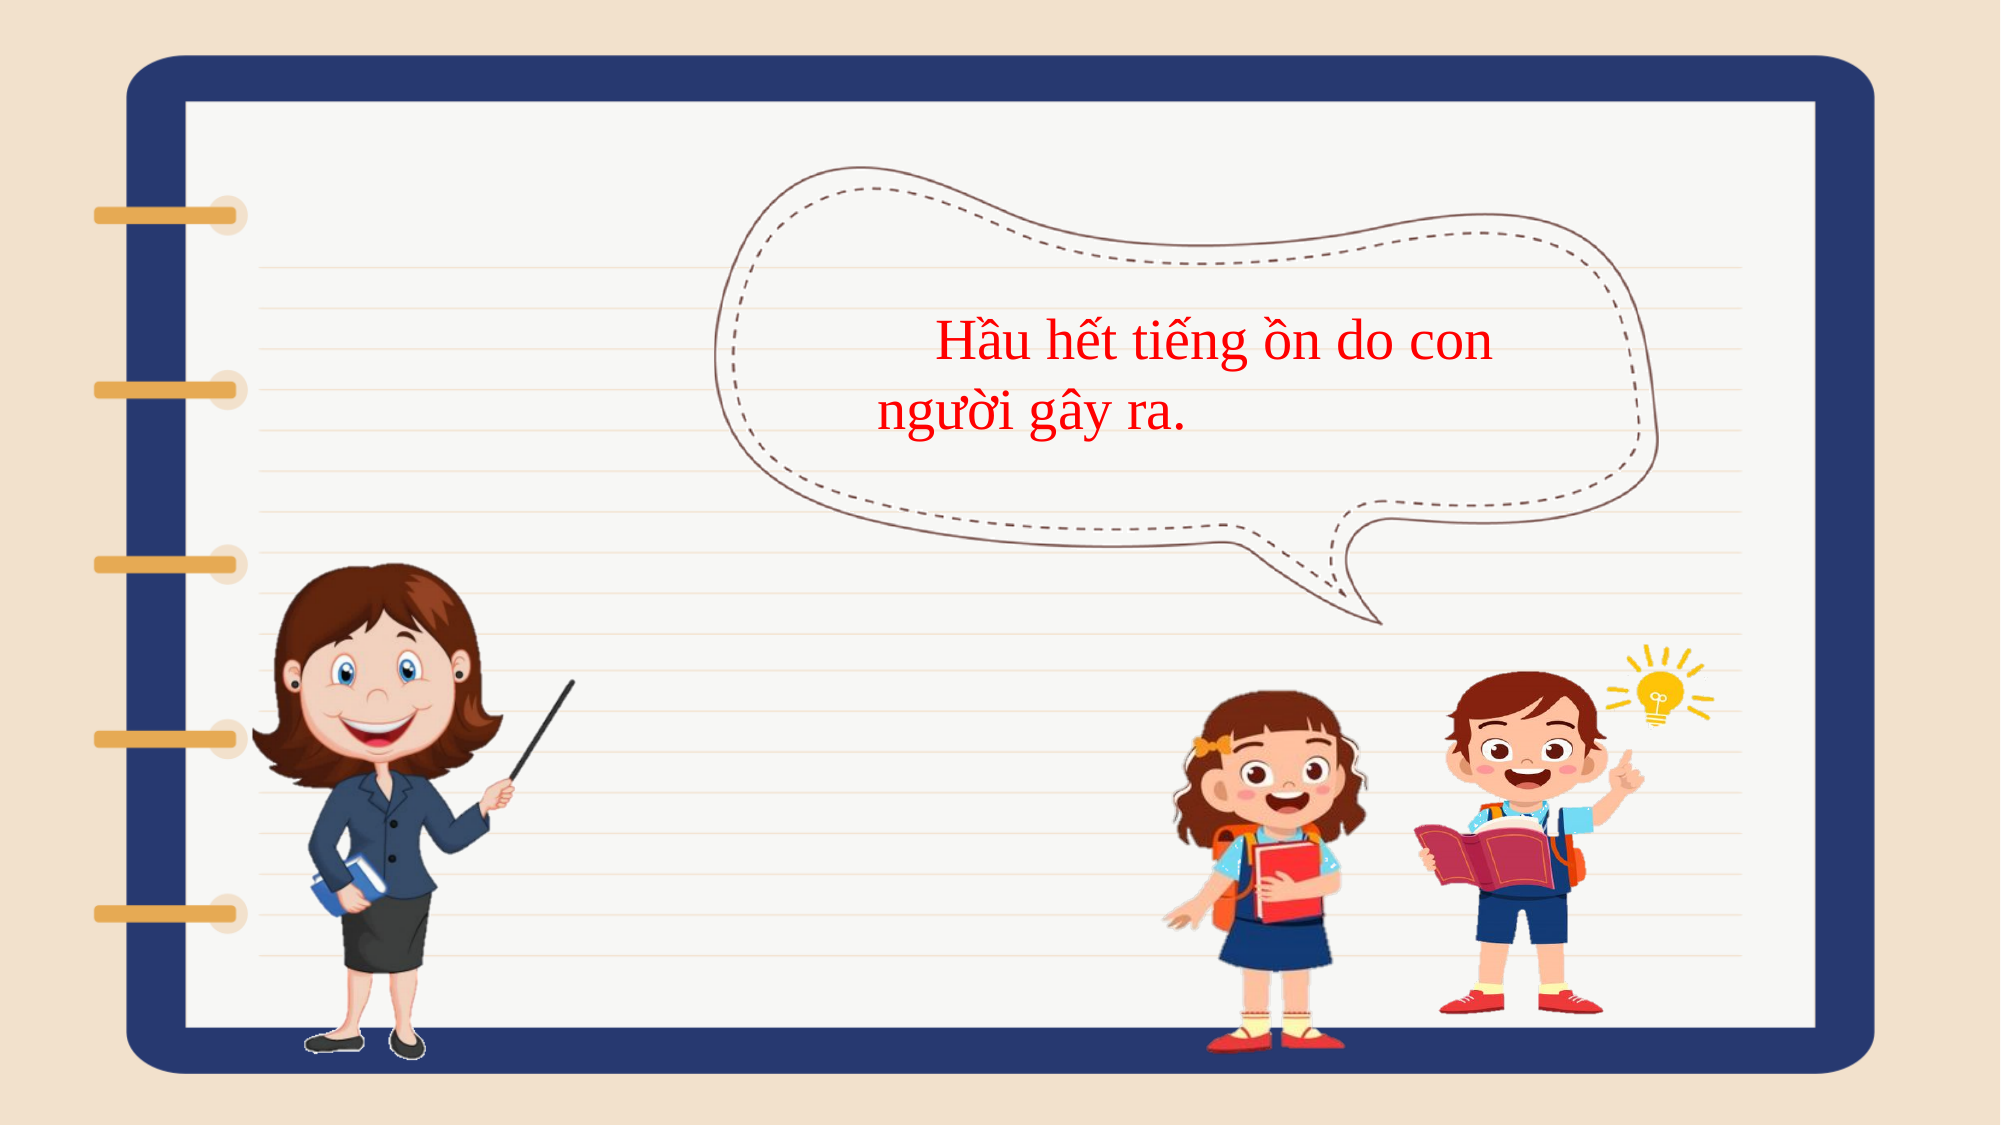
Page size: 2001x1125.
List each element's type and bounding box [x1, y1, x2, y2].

text_box [349, 449, 1042, 900]
list [237, 487, 586, 1114]
picture [0, 0, 2001, 1125]
